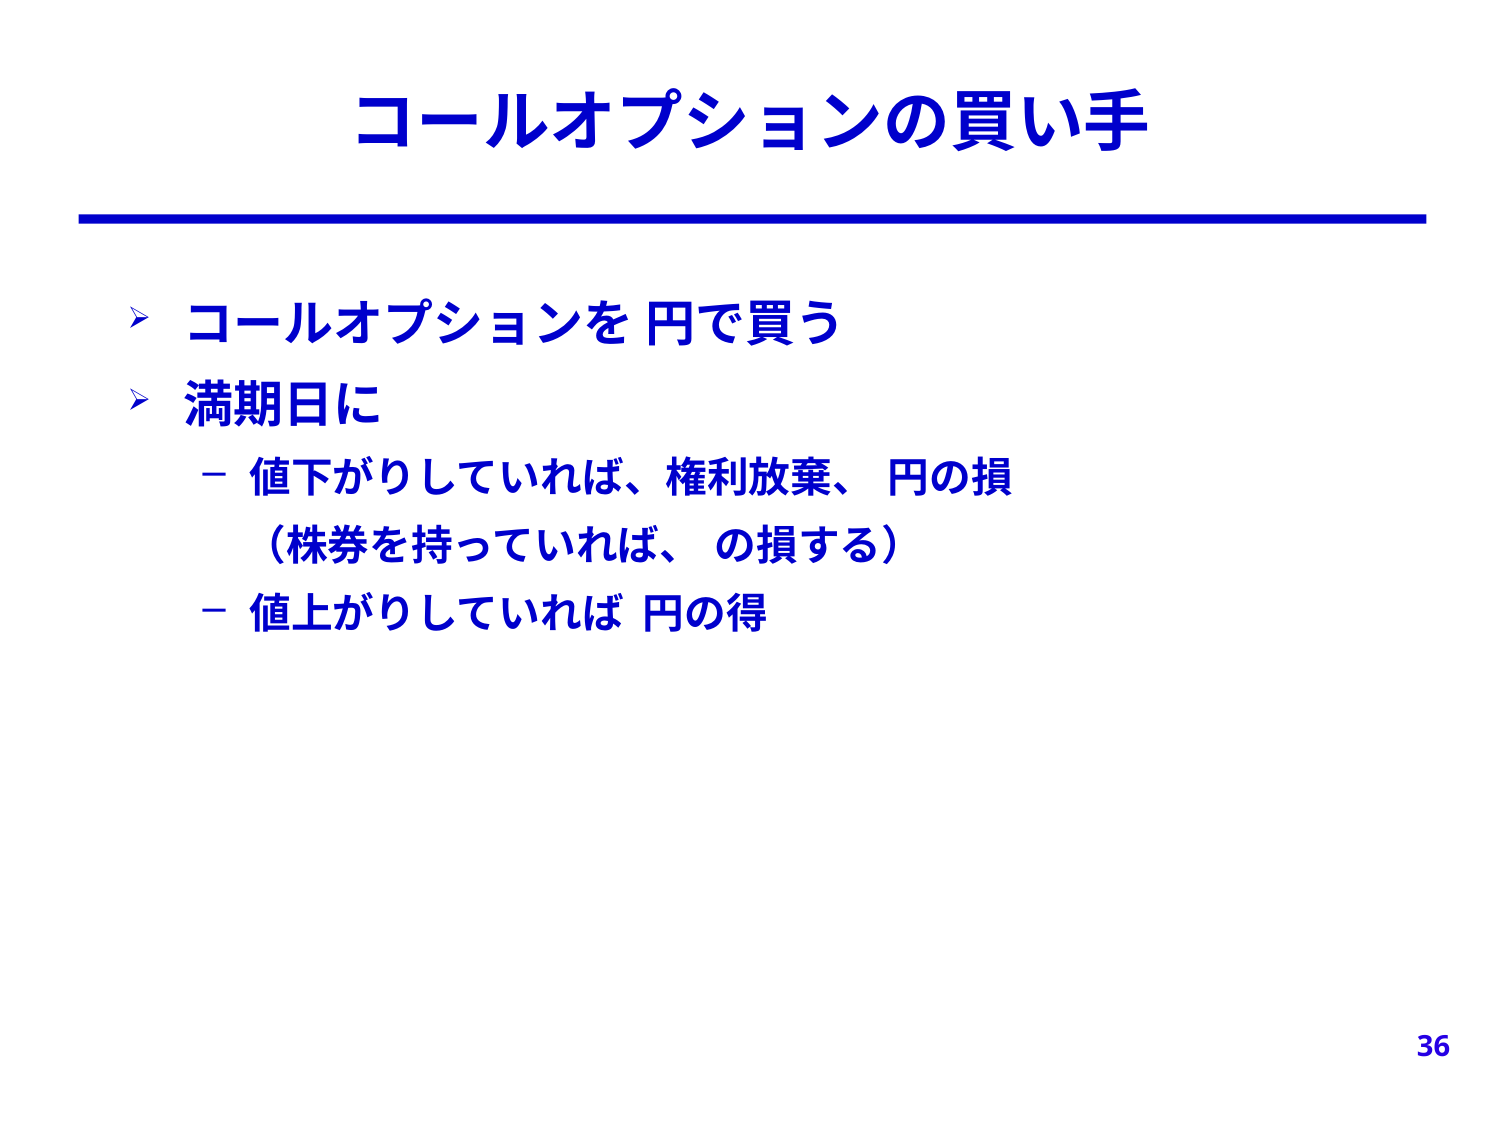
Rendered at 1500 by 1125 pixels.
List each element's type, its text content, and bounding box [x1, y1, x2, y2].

title コールオプションの買い手 [112, 37, 1388, 201]
slide_number 36 [1355, 1020, 1466, 1096]
